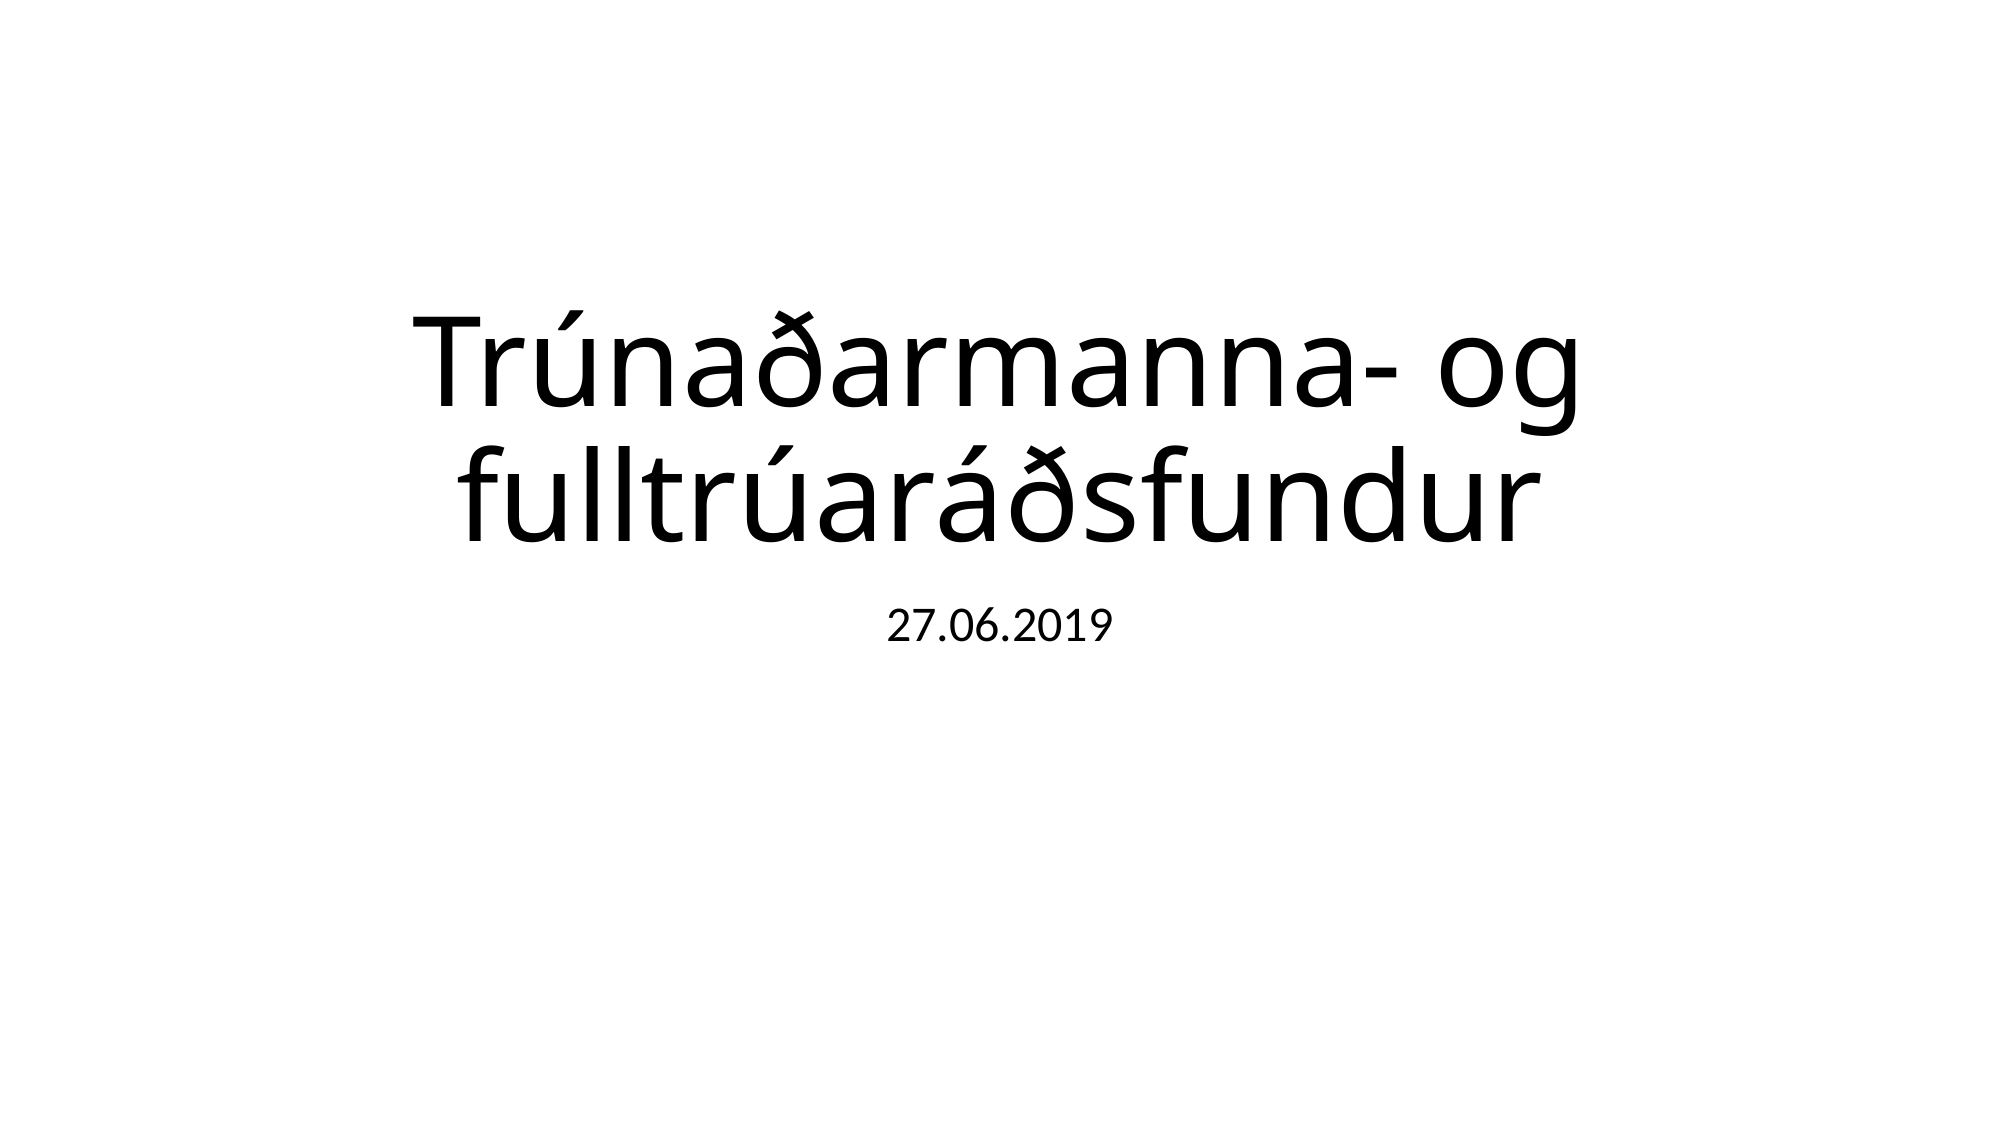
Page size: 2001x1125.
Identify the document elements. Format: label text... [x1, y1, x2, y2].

title Trúnaðarmanna- og fulltrúaráðsfundur [249, 184, 1750, 576]
subtitle 27.06.2019 [249, 590, 1750, 863]
